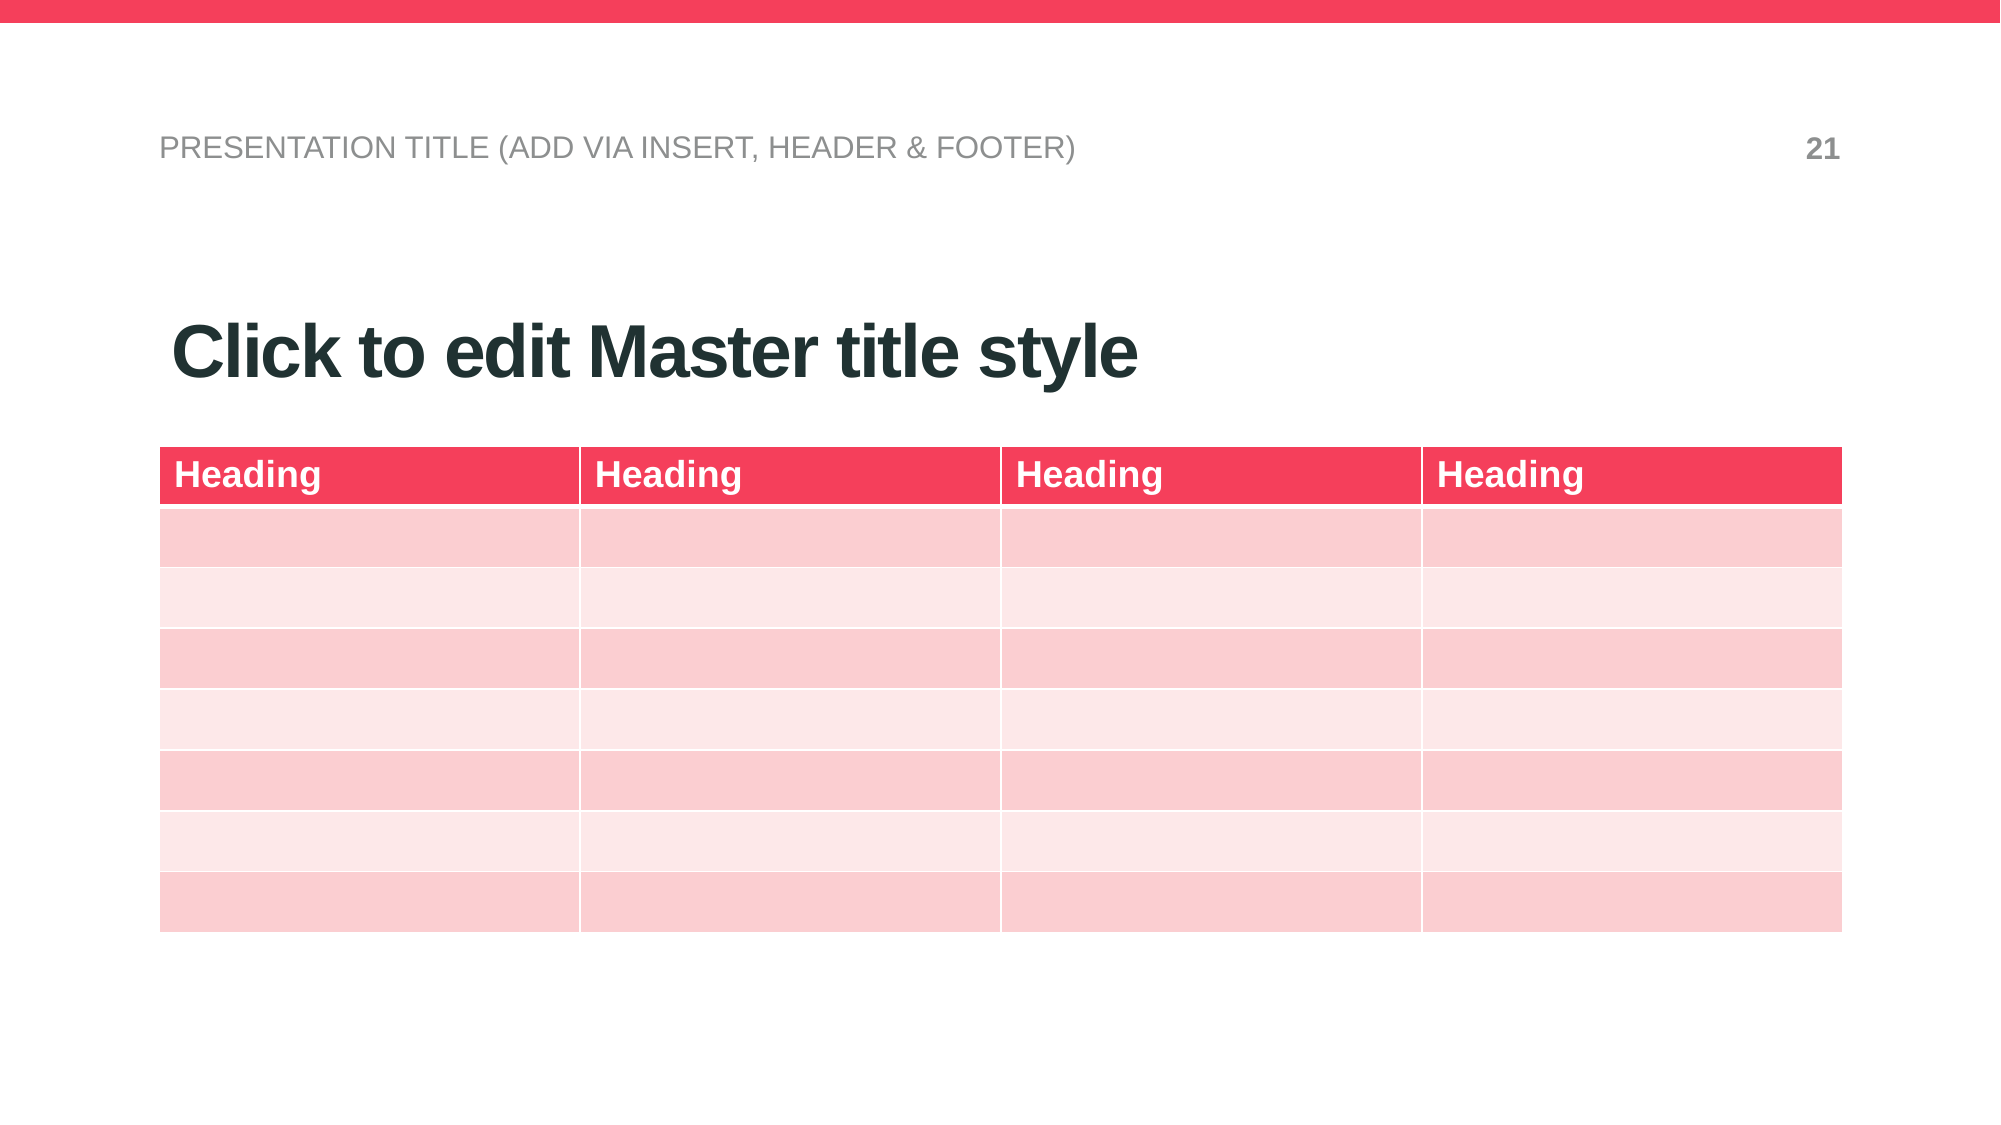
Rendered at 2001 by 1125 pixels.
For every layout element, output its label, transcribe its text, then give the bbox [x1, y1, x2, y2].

table_header Heading [1423, 447, 1842, 504]
table_cell [581, 629, 1000, 688]
table_cell [1002, 568, 1421, 627]
table_cell [1002, 509, 1421, 567]
footer PRESENTATION TITLE (ADD VIA INSERT, HEADER & FOOTER) [159, 127, 1337, 165]
table_header Heading [581, 447, 1000, 504]
table_cell [1423, 751, 1842, 810]
table_cell [1423, 629, 1842, 688]
table_cell [1423, 812, 1842, 871]
table_header Heading [160, 447, 579, 504]
table_cell [1002, 872, 1421, 932]
table_cell [581, 568, 1000, 627]
table_cell [160, 509, 579, 567]
table_cell [160, 568, 579, 627]
slide_number 21 [1611, 128, 1841, 167]
table_cell [160, 629, 579, 688]
table_cell [581, 812, 1000, 871]
table_cell [1423, 872, 1842, 932]
table_cell [581, 690, 1000, 749]
table_cell [160, 751, 579, 810]
table_cell [1423, 568, 1842, 627]
text_box Click to edit Master title style [156, 309, 1843, 370]
table_cell [160, 872, 579, 932]
table_cell [581, 872, 1000, 932]
table_cell [1002, 690, 1421, 749]
table_cell [1002, 812, 1421, 871]
table_cell [160, 812, 579, 871]
table_cell [581, 751, 1000, 810]
table_cell [581, 509, 1000, 567]
table_cell [1002, 751, 1421, 810]
table_cell [160, 690, 579, 749]
table_header Heading [1002, 447, 1421, 504]
table_cell [1423, 509, 1842, 567]
table_cell [1423, 690, 1842, 749]
table_cell [1002, 629, 1421, 688]
